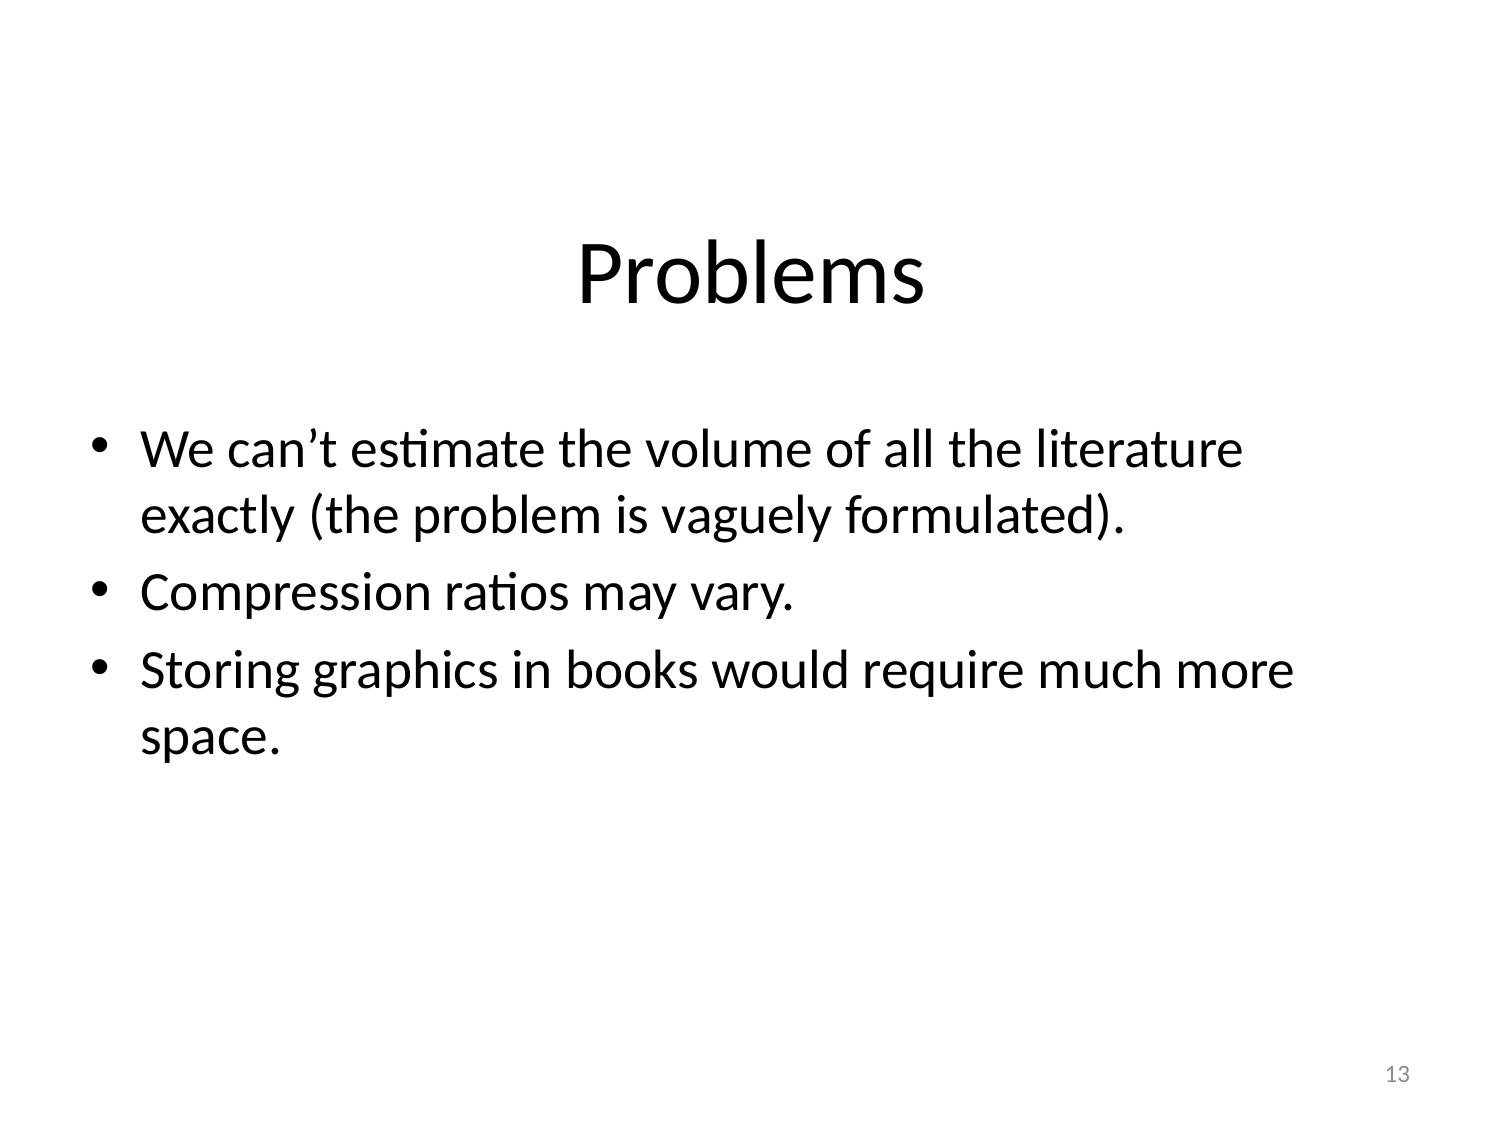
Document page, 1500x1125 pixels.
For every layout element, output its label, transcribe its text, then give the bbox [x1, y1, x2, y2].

list We can’t estimate the volume of all the literature exactly (the problem is vaguely formulated). Compression ratios may vary. Storing graphics in books would require much more space. [75, 404, 1425, 776]
slide_number 13 [1074, 1042, 1425, 1103]
title Problems [76, 172, 1427, 361]
